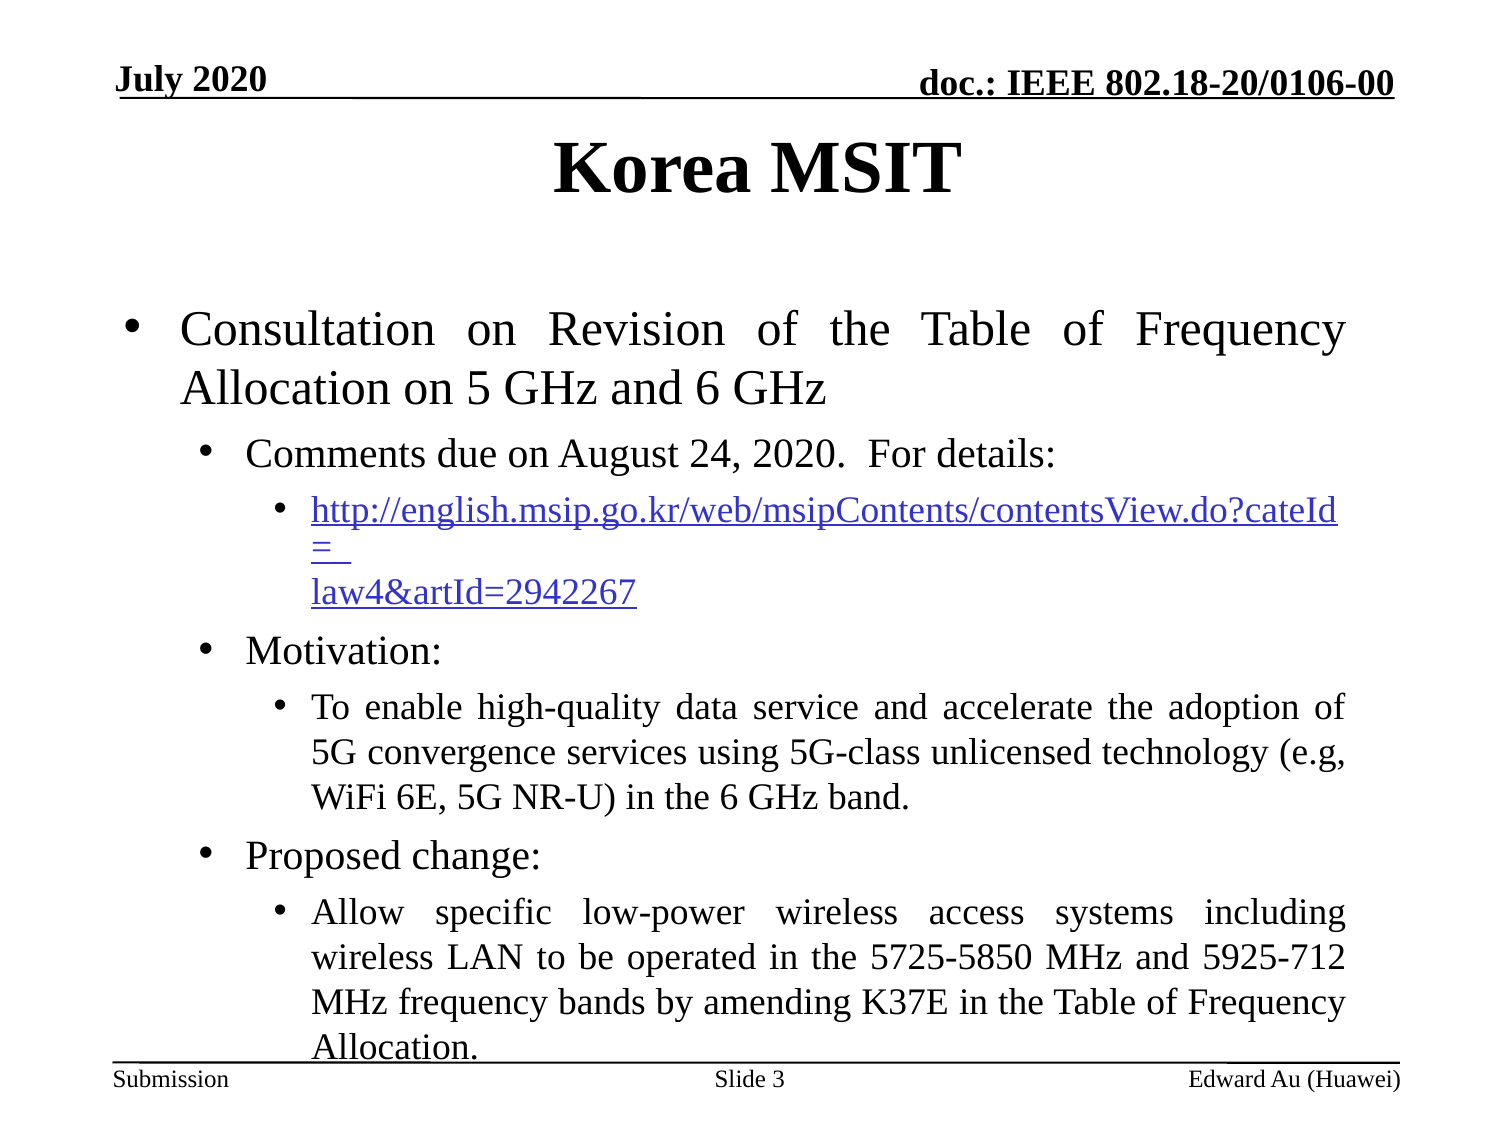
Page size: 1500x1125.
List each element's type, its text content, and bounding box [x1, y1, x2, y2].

footer Edward Au (Huawei) [902, 1061, 1402, 1093]
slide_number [114, 54, 493, 100]
list Consultation on Revision of the Table of Frequency Allocation on 5 GHz and 6 GHz Comments due on August 24, 2020. For details: http://english.msip.go.kr/web/msipContents/contentsView.do?cateId=_law4&artId=2942267 Motivation: To enable high-quality data service and accelerate the adoption of 5G convergence services using 5G-class unlicensed technology (e.g, WiFi 6E, 5G NR-U) in the 6 GHz band. Proposed change: Allow specific low-power wireless access systems including wireless LAN to be operated in the 5725-5850 MHz and 5925-712 MHz frequency bands by amending K37E in the Table of Frequency Allocation. [108, 287, 1363, 1063]
slide_number Slide 3 [699, 1061, 800, 1123]
title Korea MSIT [120, 99, 1396, 226]
